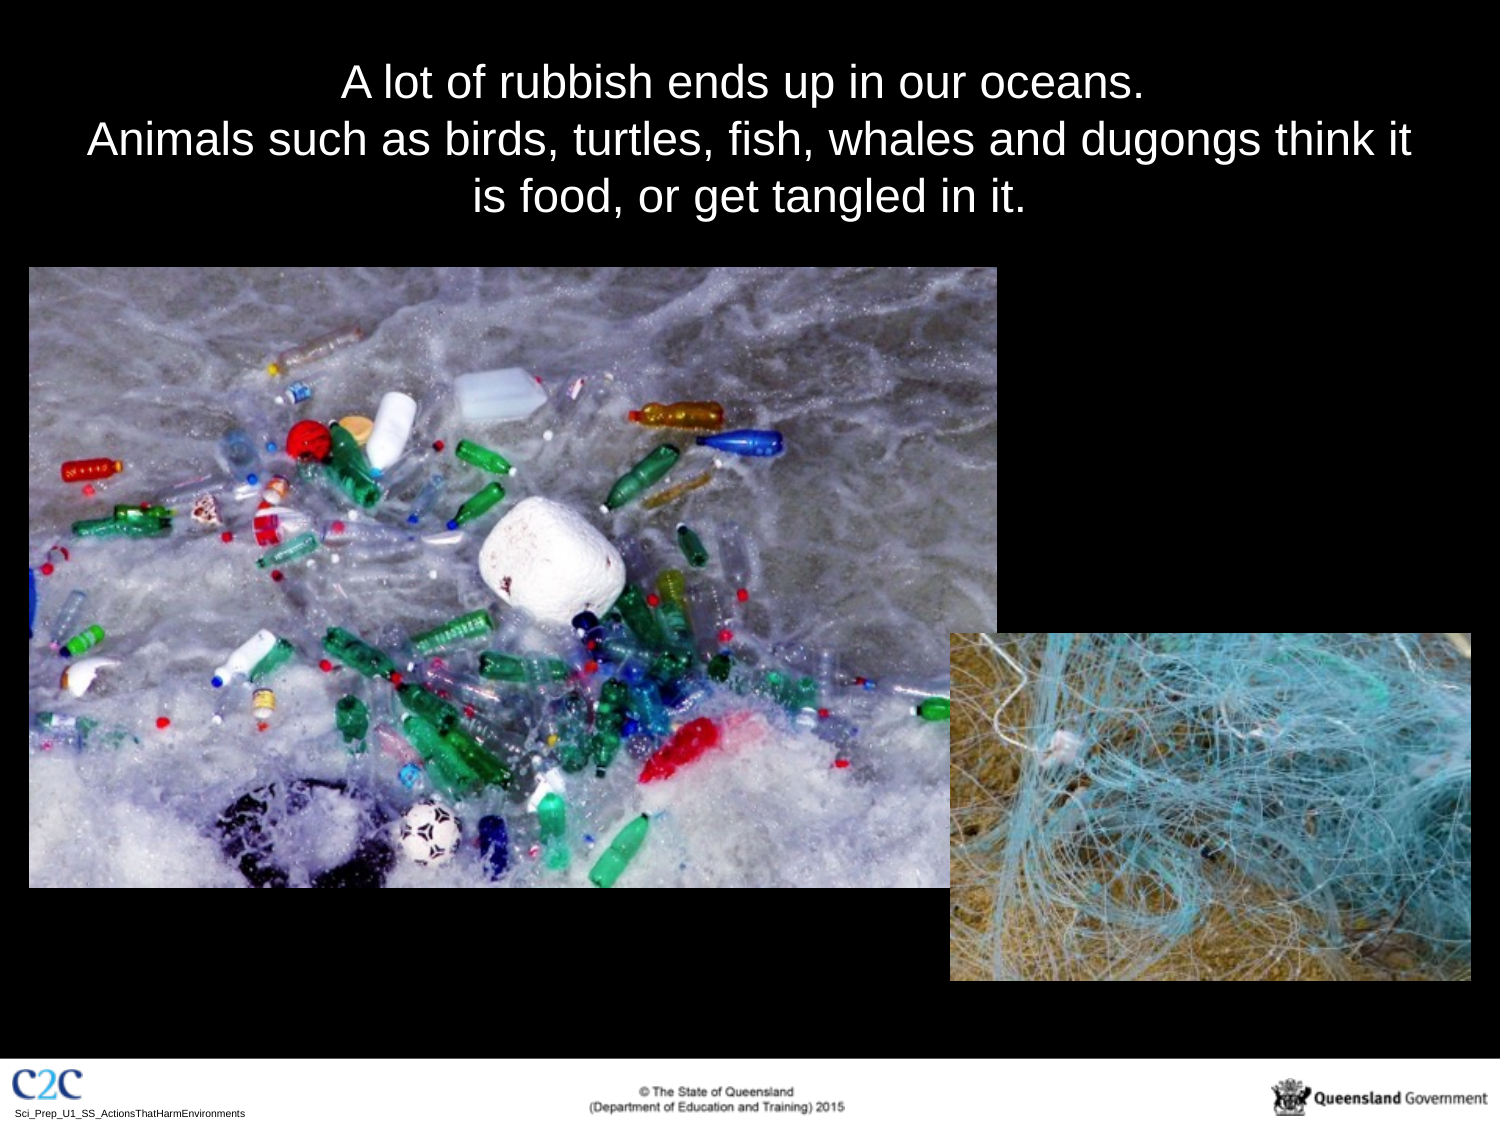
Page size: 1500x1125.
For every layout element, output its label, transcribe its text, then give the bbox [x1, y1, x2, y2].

picture [1271, 1078, 1488, 1116]
picture [12, 1069, 83, 1100]
picture [589, 1085, 845, 1116]
picture [29, 266, 1472, 981]
title A lot of rubbish ends up in our oceans. Animals such as birds, turtles, fish, whales and dugongs think it is food, or get tangled in it. [53, 42, 1447, 231]
